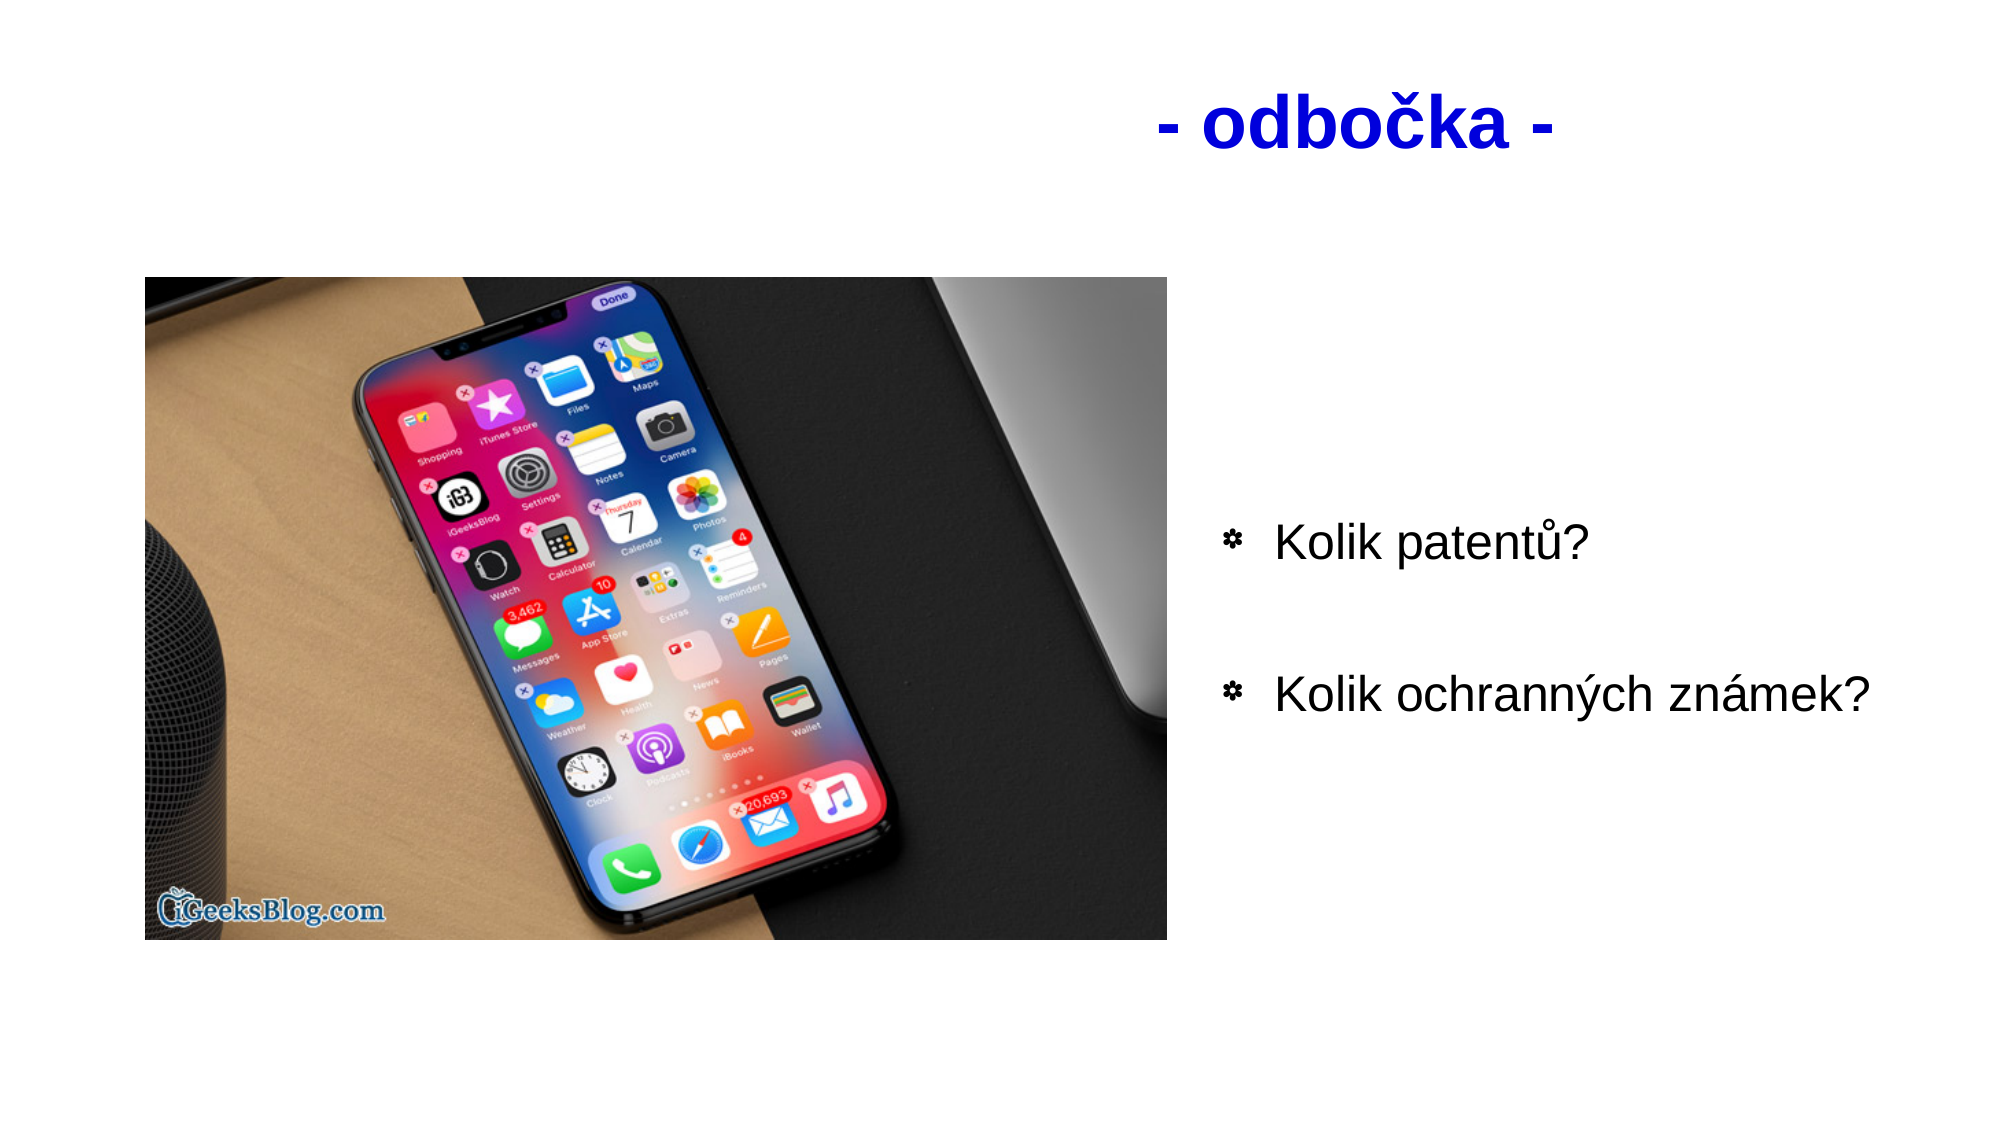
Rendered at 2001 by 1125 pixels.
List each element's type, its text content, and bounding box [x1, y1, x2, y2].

picture [1218, 676, 1247, 705]
picture [145, 277, 1168, 941]
picture [1218, 524, 1247, 553]
title - odbočka - [1155, 79, 1945, 192]
list Kolik patentů? Kolik ochranných známek? [1218, 433, 1891, 902]
